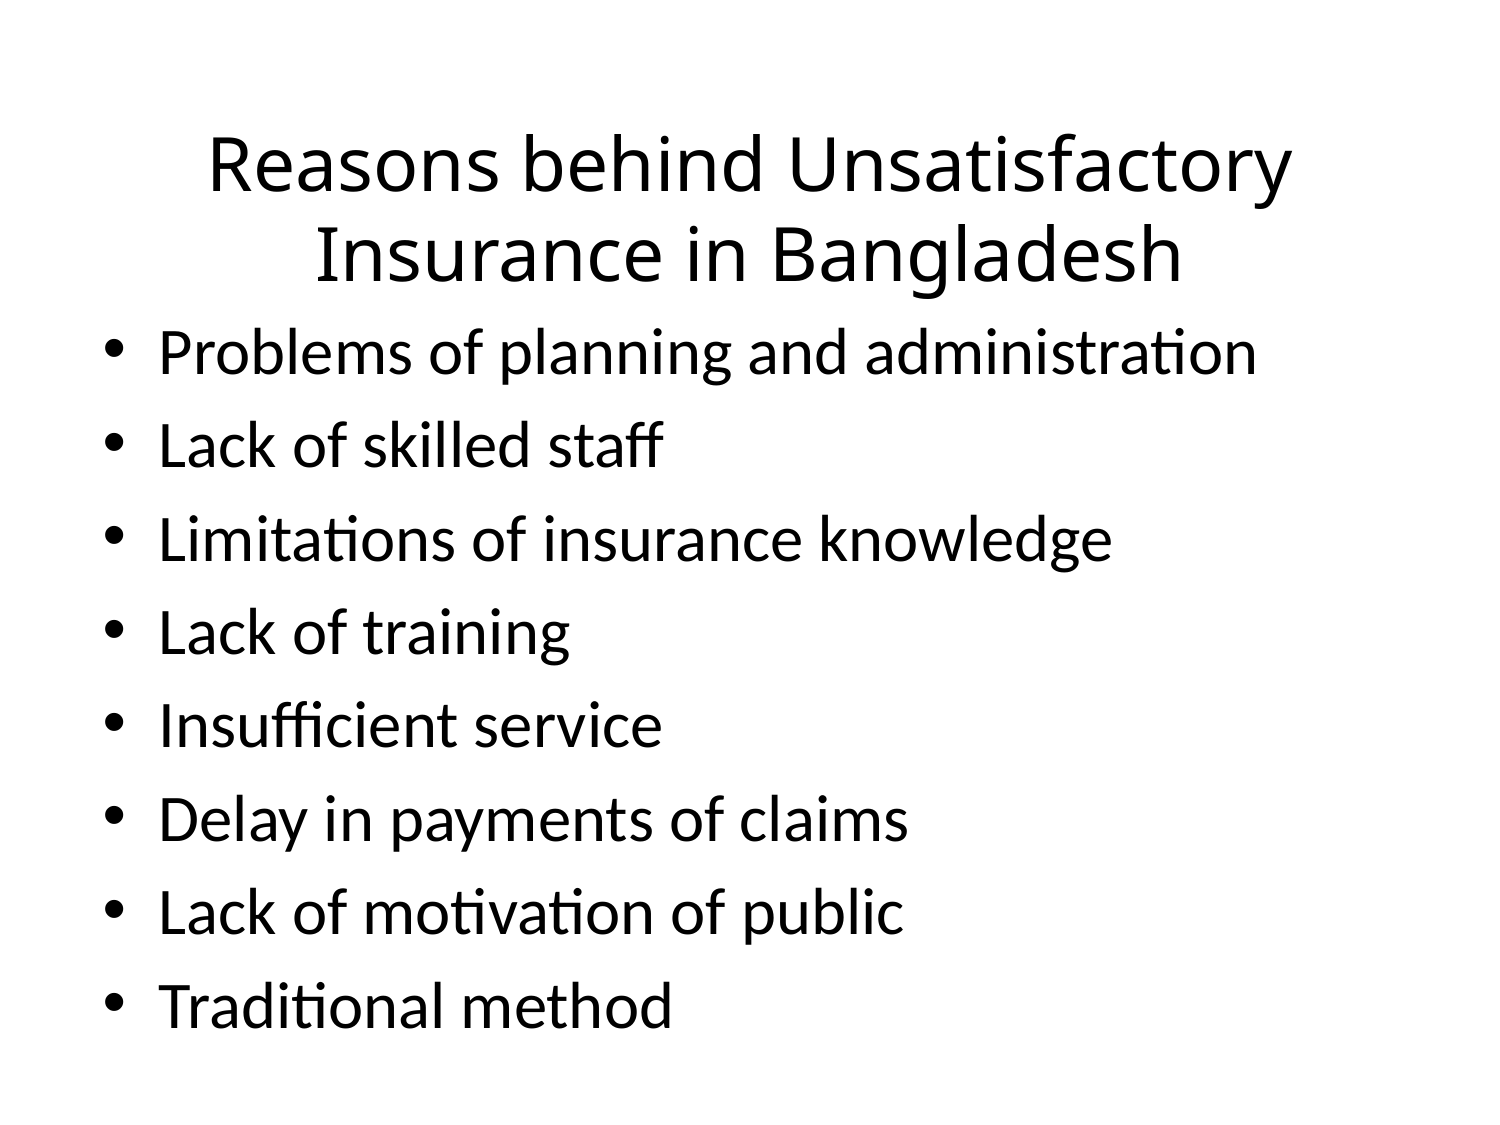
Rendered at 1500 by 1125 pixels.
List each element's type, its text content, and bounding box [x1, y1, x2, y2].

list Problems of planning and administration Lack of skilled staff Limitations of insurance knowledge Lack of training Insufficient service Delay in payments of claims Lack of motivation of public Traditional method [87, 299, 1438, 1050]
title Reasons behind Unsatisfactory Insurance in Bangladesh [75, 75, 1425, 338]
